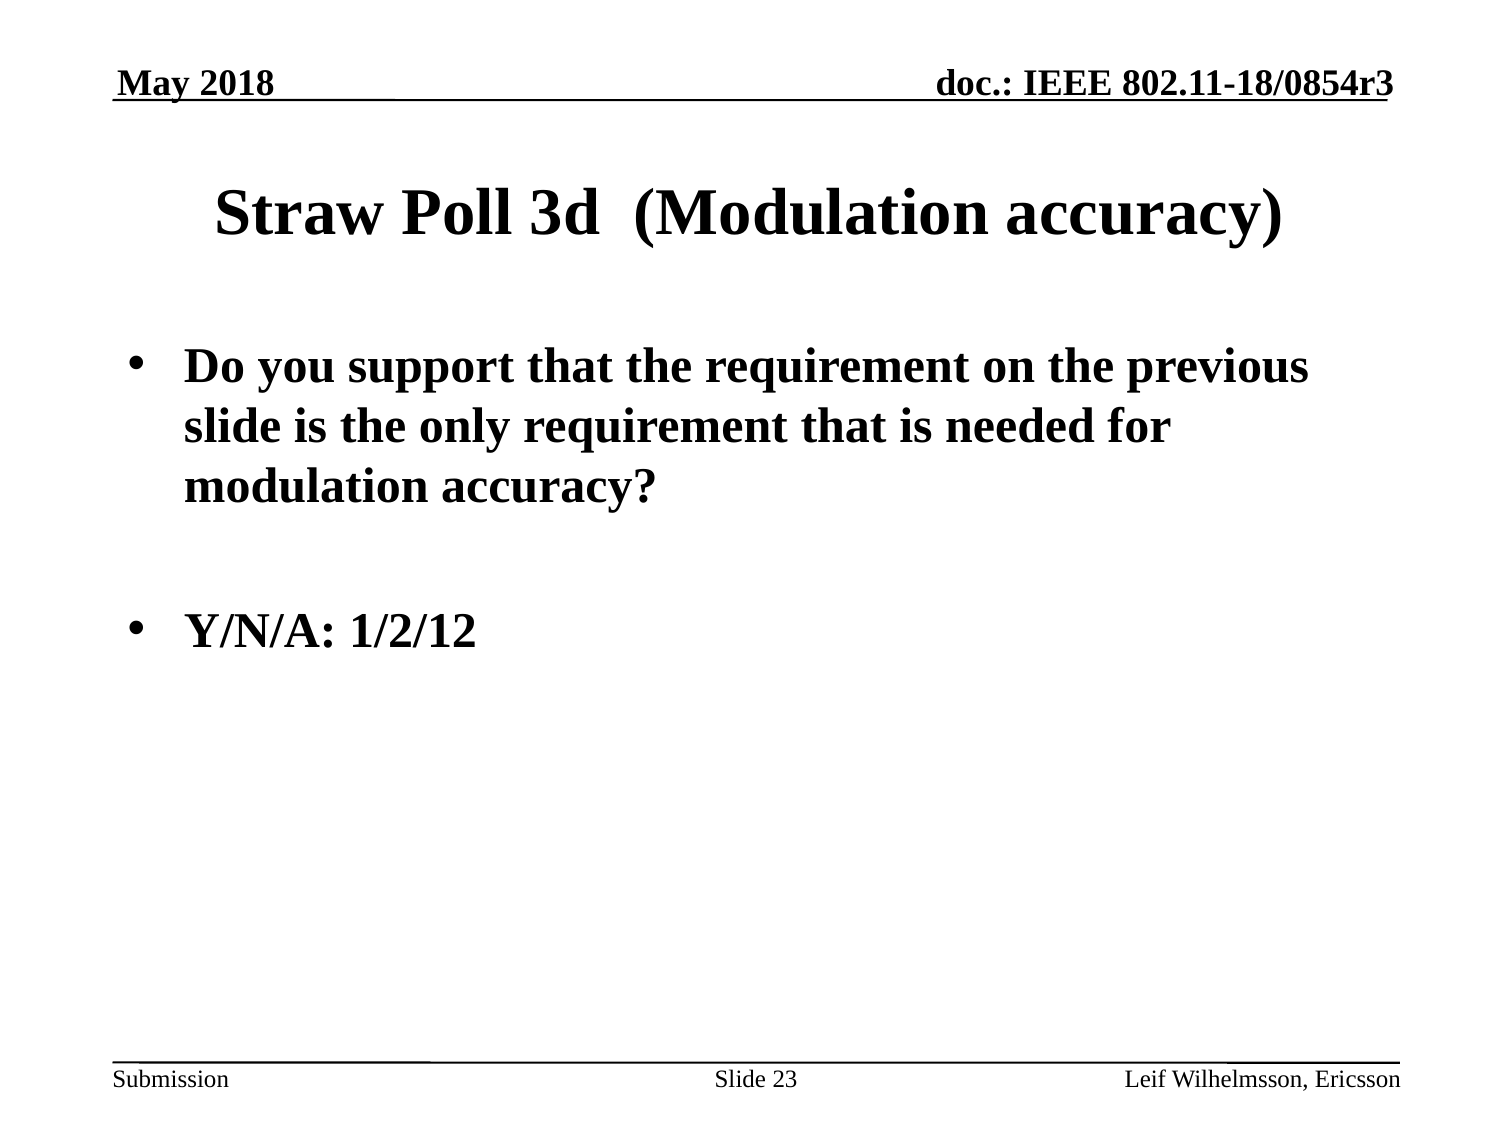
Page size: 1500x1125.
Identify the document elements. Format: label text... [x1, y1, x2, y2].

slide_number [116, 58, 507, 104]
list Do you support that the requirement on the previous slide is the only requirement that is needed for modulation accuracy? Y/N/A: 1/2/12 [112, 324, 1388, 1016]
slide_number Slide 23 [712, 1061, 800, 1123]
title Straw Poll 3d (Modulation accuracy) [112, 111, 1388, 303]
footer Leif Wilhelmsson, Ericsson [1007, 1061, 1402, 1093]
